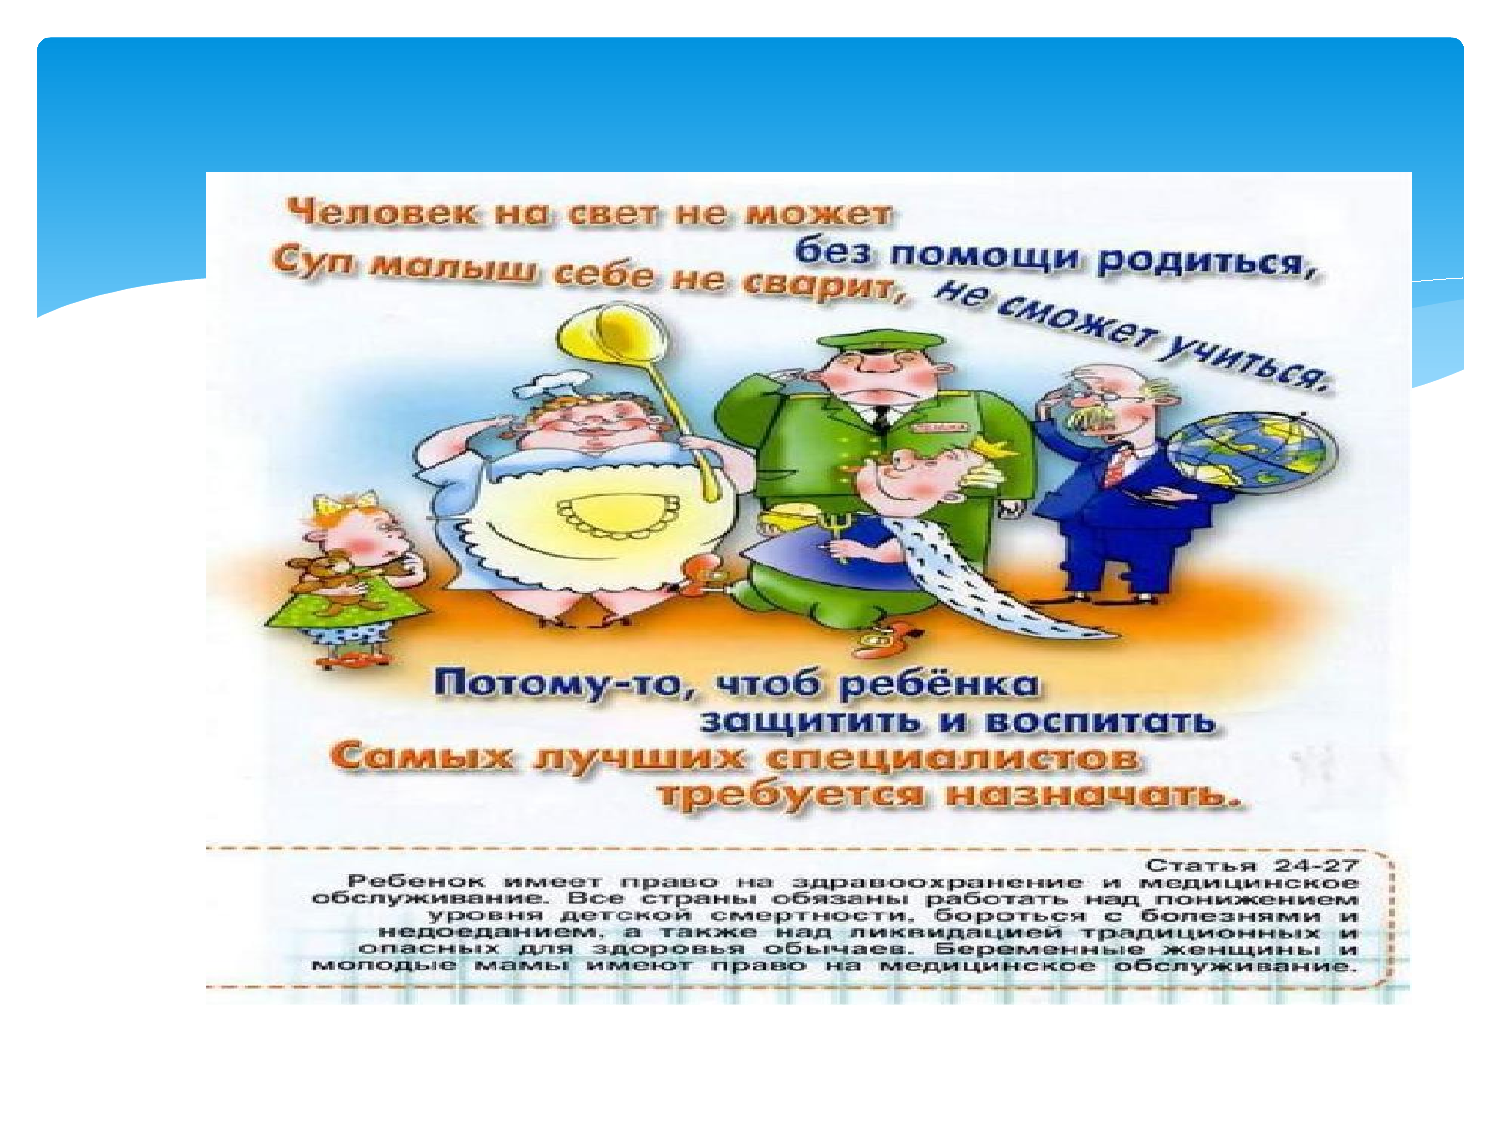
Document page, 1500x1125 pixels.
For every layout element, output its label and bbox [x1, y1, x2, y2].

list [206, 172, 1412, 1006]
